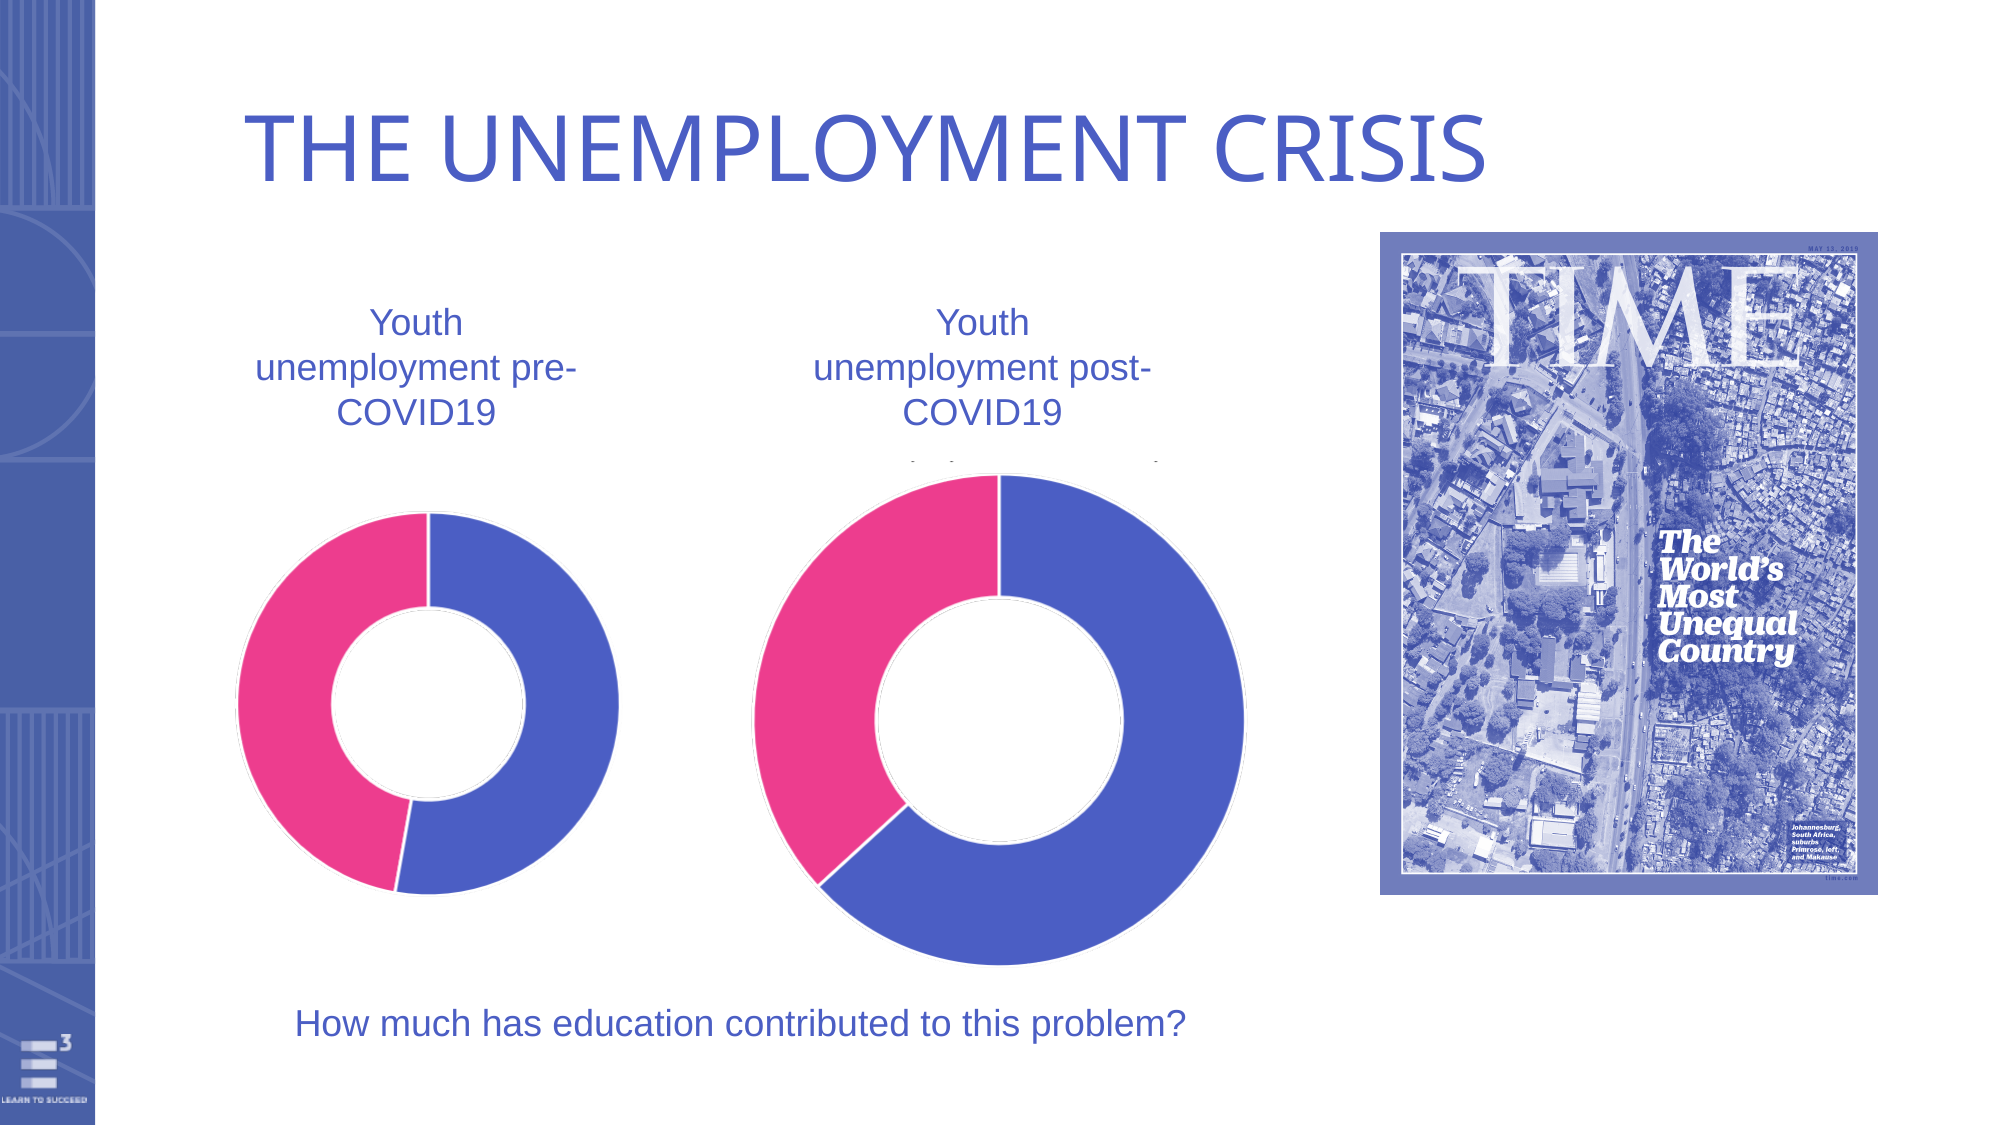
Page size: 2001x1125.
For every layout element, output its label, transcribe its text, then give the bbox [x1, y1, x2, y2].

picture [0, 0, 1992, 1125]
text_box Youth unemployment post-COVID19 [794, 290, 1171, 441]
title THE UNEMPLOYMENT CRISIS [229, 59, 1863, 245]
text_box Youth unemployment pre-COVID19 [228, 290, 605, 441]
text_box How much has education contributed to this problem? [175, 991, 1306, 1051]
